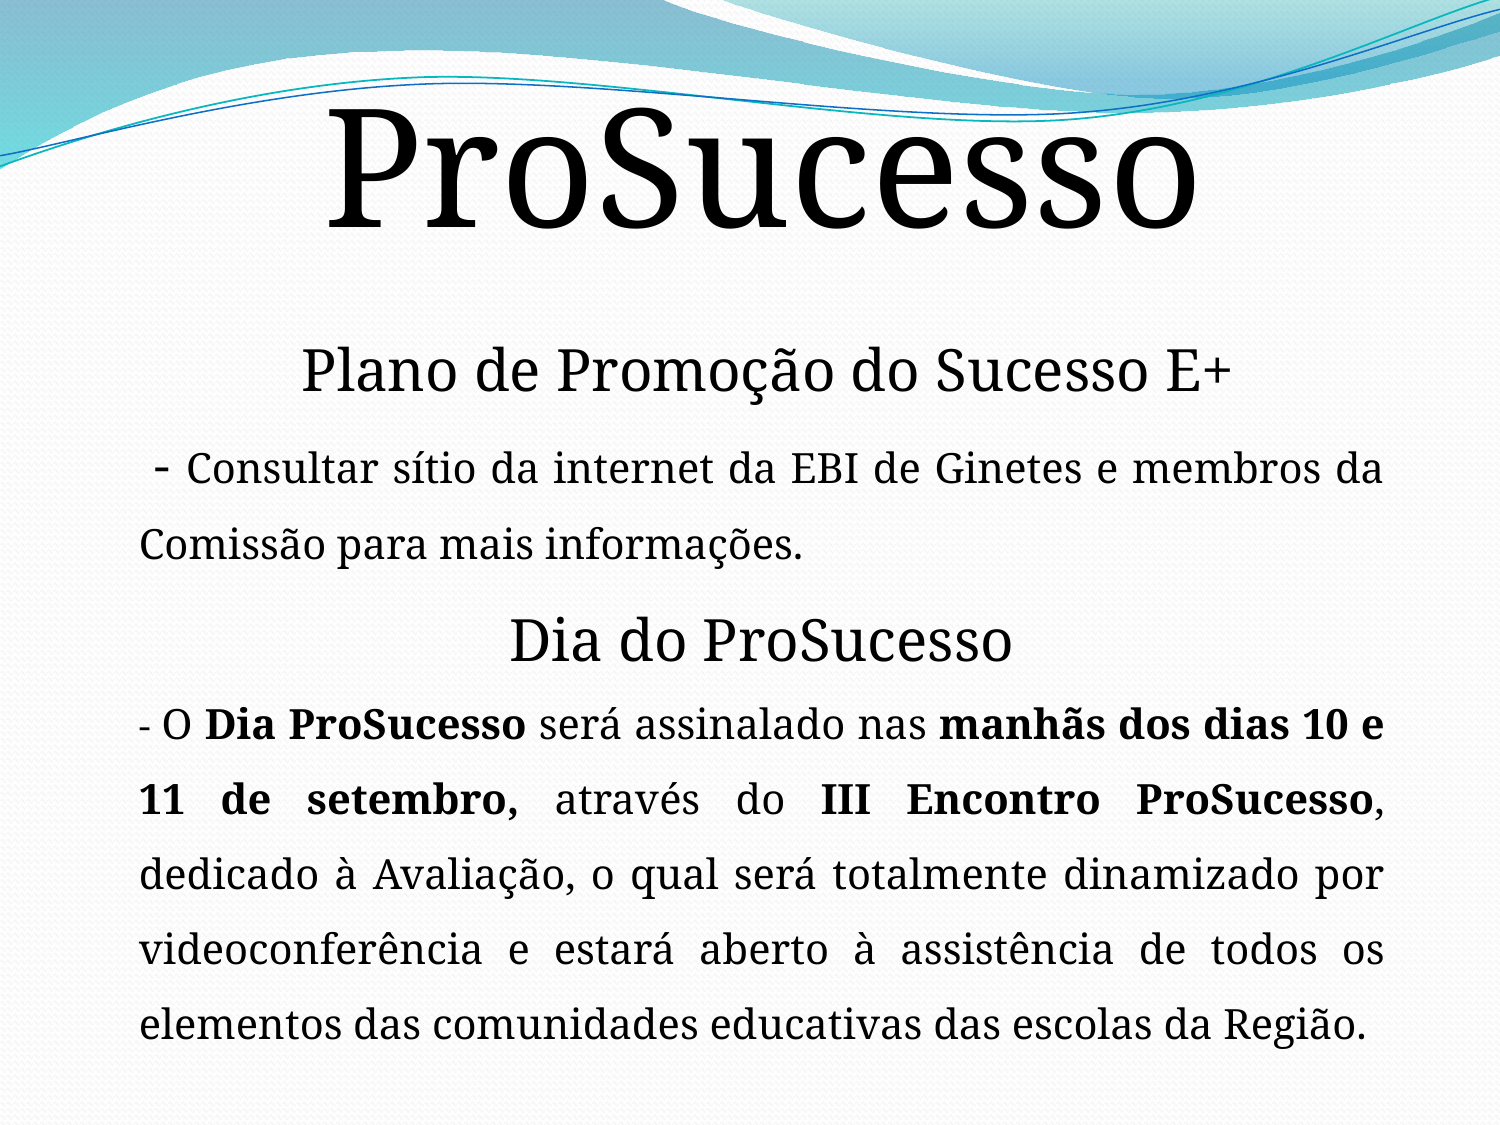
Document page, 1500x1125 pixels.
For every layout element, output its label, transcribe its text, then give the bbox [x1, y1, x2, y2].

text_box Plano de Promoção do Sucesso E+ - Consultar sítio da internet da EBI de Ginetes e membros da Comissão para mais informações. Dia do ProSucesso - O Dia ProSucesso será assinalado nas manhãs dos dias 10 e 11 de setembro, através do III Encontro ProSucesso, dedicado à Avaliação, o qual será totalmente dinamizado por videoconferência e estará aberto à assistência de todos os elementos das comunidades educativas das escolas da Região. [123, 290, 1400, 1056]
list ProSucesso [88, 54, 1439, 268]
